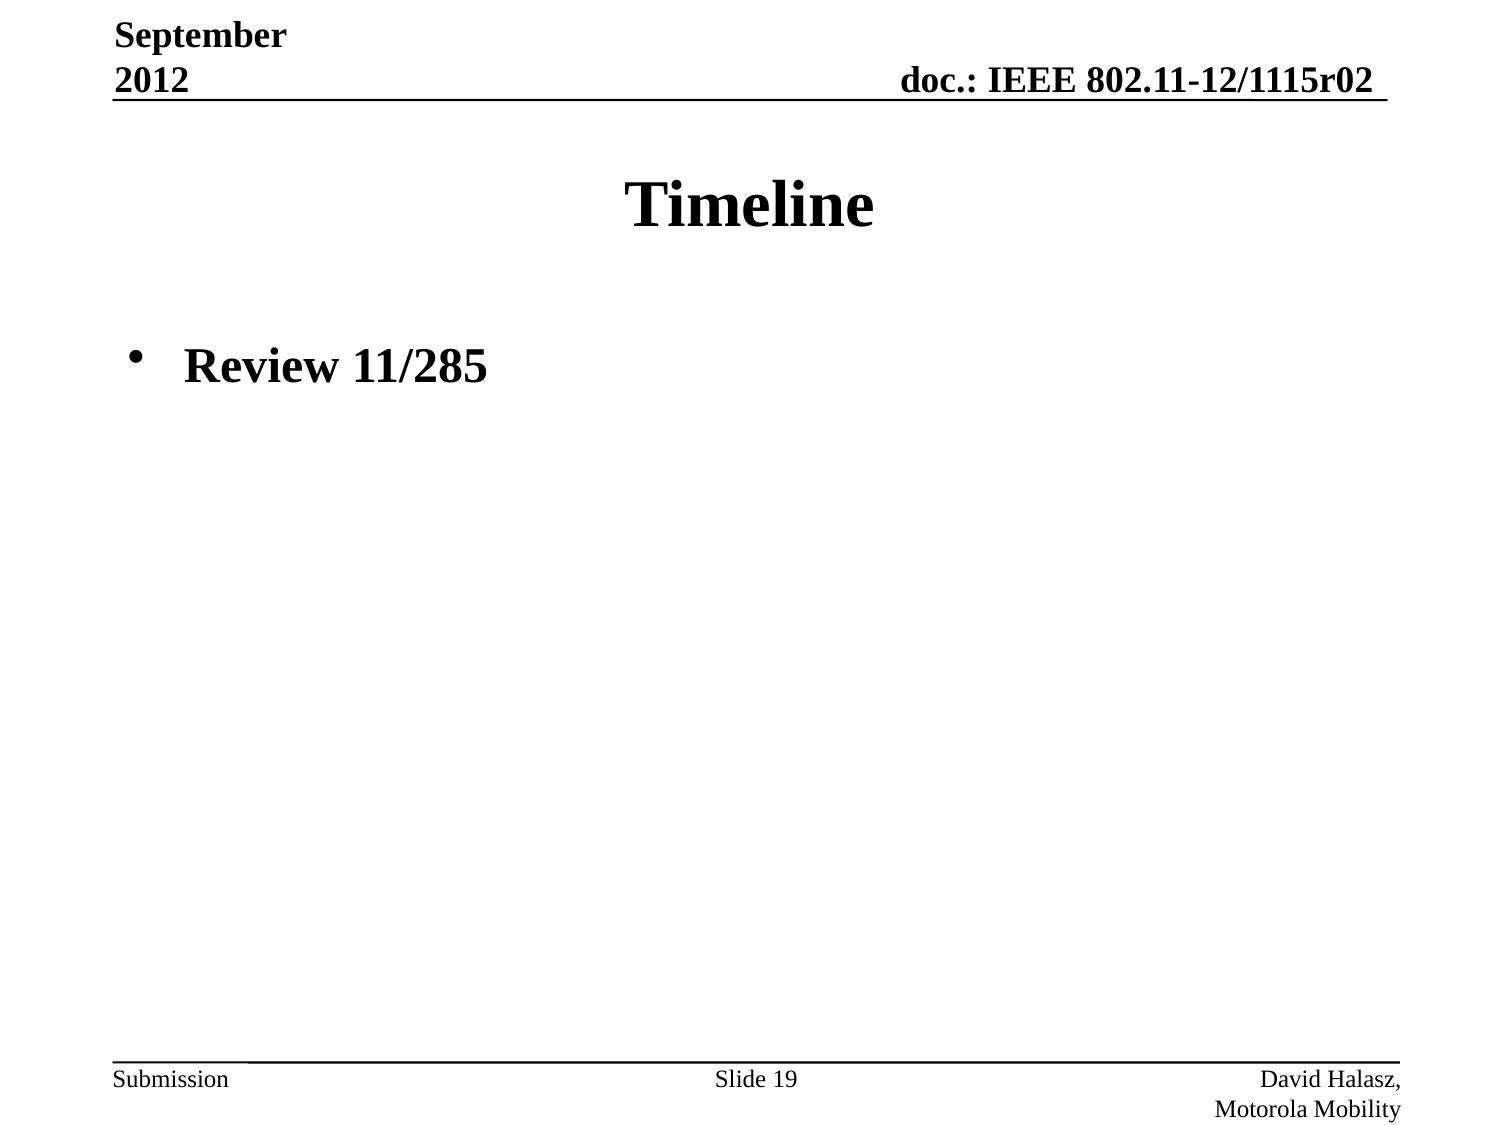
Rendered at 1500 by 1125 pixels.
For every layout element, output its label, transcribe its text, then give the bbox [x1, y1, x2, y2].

title Timeline [112, 112, 1388, 288]
list Review 11/285 [112, 324, 1388, 1001]
footer David Halasz, Motorola Mobility [1185, 1061, 1402, 1093]
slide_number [114, 54, 333, 101]
slide_number Slide 19 [712, 1061, 800, 1093]
